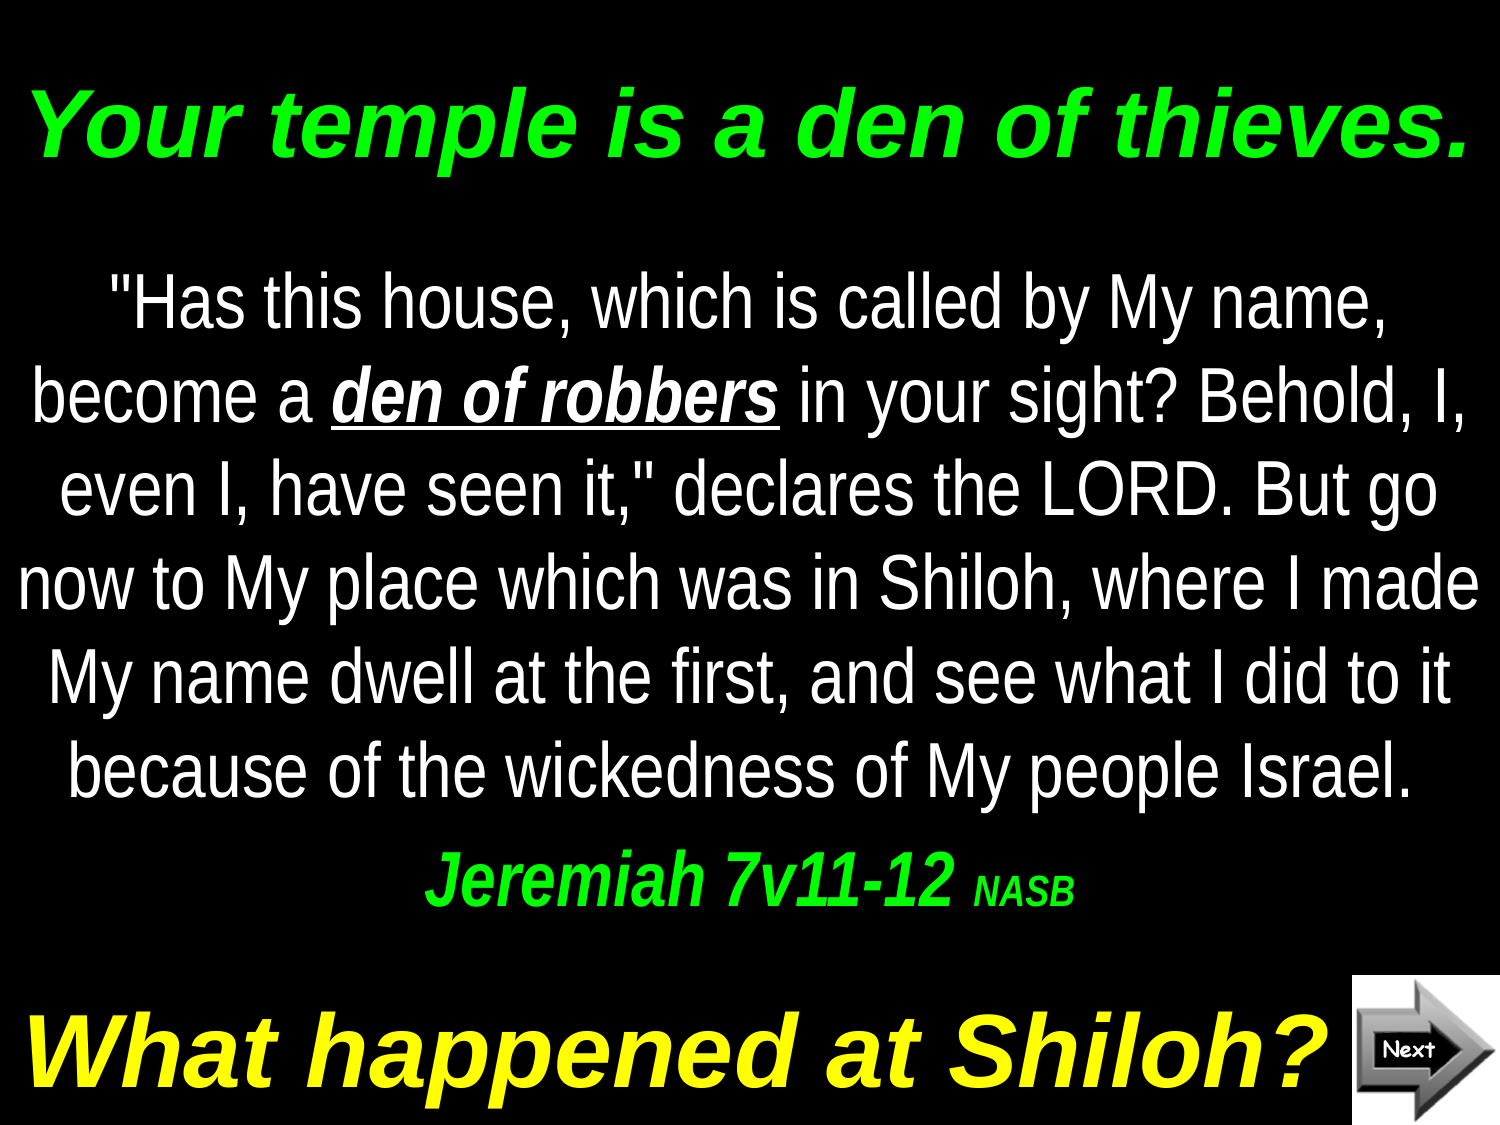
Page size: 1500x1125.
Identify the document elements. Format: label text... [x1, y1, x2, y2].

list What happened at Shiloh? [1, 975, 1353, 1125]
title Your temple is a den of thieves. [0, 52, 1500, 196]
picture [1353, 976, 1500, 1125]
list "Has this house, which is called by My name, become a den of robbers in your sight? Behold, I, even I, have seen it," declares the LORD. But go now to My place which was in Shiloh, where I made My name dwell at the first, and see what I did to it because of the wickedness of My people Israel. Jeremiah 7v11-12 NASB [0, 196, 1500, 976]
